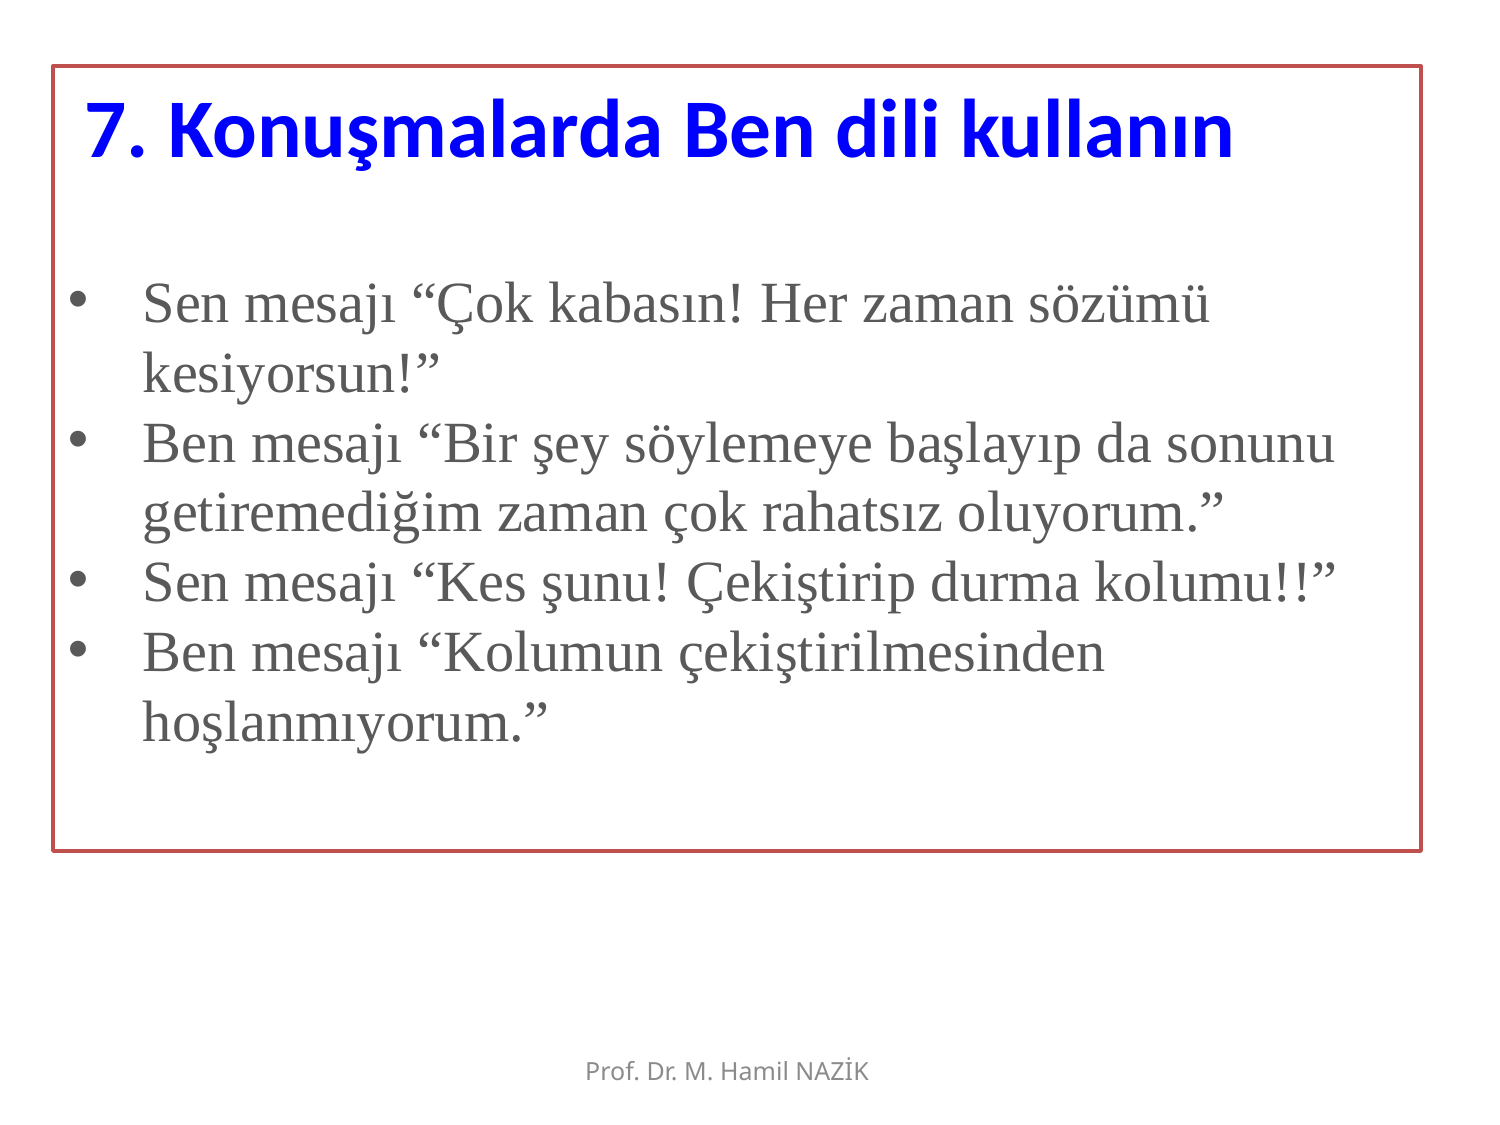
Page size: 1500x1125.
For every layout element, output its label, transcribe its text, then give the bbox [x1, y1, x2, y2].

footer Prof. Dr. M. Hamil NAZİK [512, 1042, 988, 1103]
text_box 7. Konuşmalarda Ben dili kullanın Sen mesajı “Çok kabasın! Her zaman sözümü kesiyorsun!” Ben mesajı “Bir şey söylemeye başlayıp da sonunu getiremediğim zaman çok rahatsız oluyorum.” Sen mesajı “Kes şunu! Çekiştirip durma kolumu!!” Ben mesajı “Kolumun çekiştirilmesinden hoşlanmıyorum.” [51, 64, 1423, 853]
